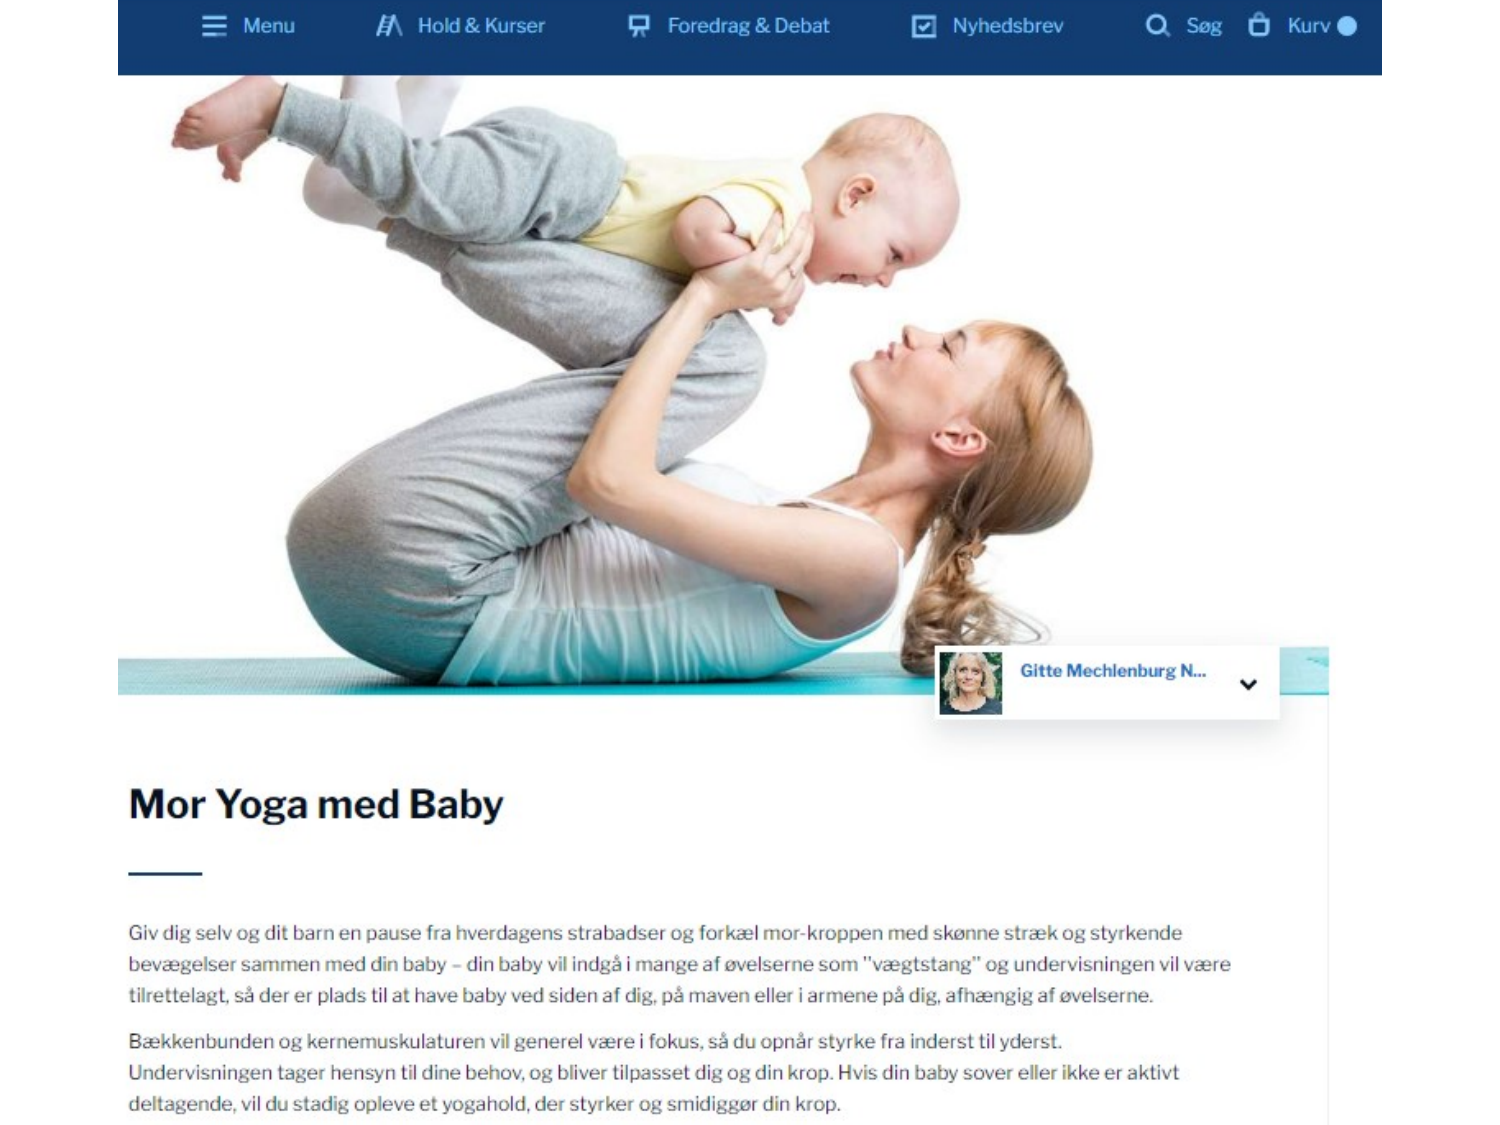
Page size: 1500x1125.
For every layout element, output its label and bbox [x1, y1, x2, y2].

picture [117, 0, 1383, 1125]
